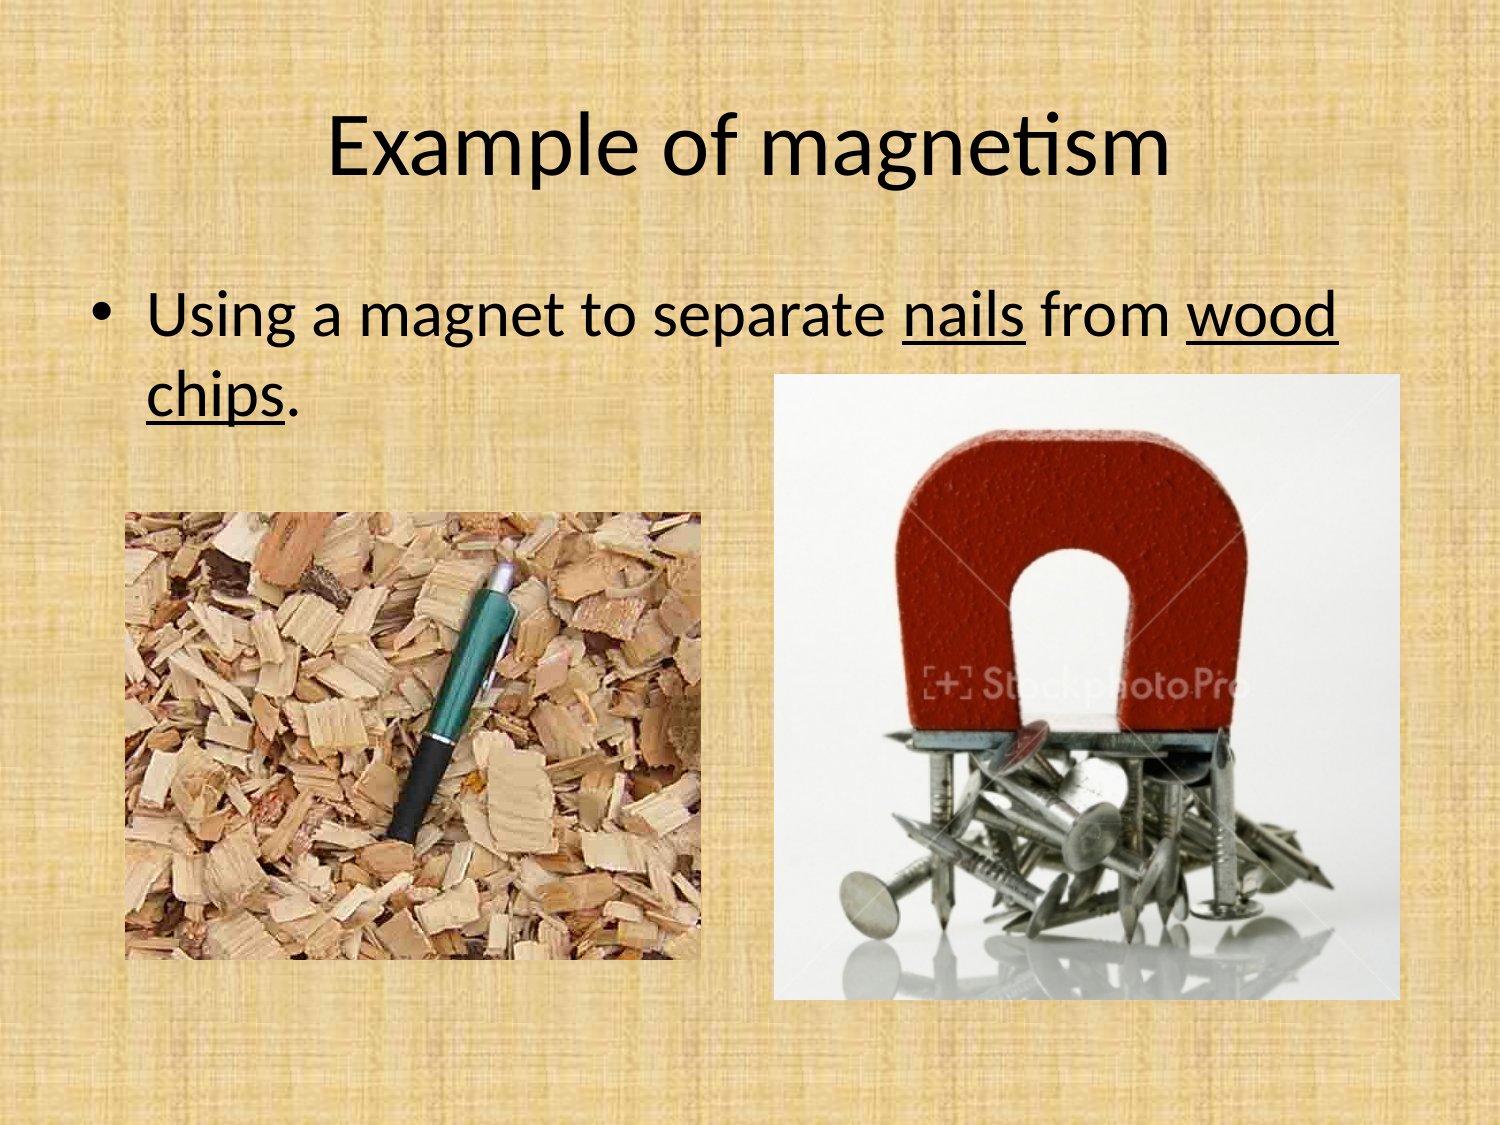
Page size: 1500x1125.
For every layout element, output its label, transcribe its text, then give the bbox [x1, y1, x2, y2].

picture [0, 0, 1500, 1125]
list Using a magnet to separate nails from wood chips. [75, 262, 1425, 1005]
title Example of magnetism [75, 45, 1425, 233]
